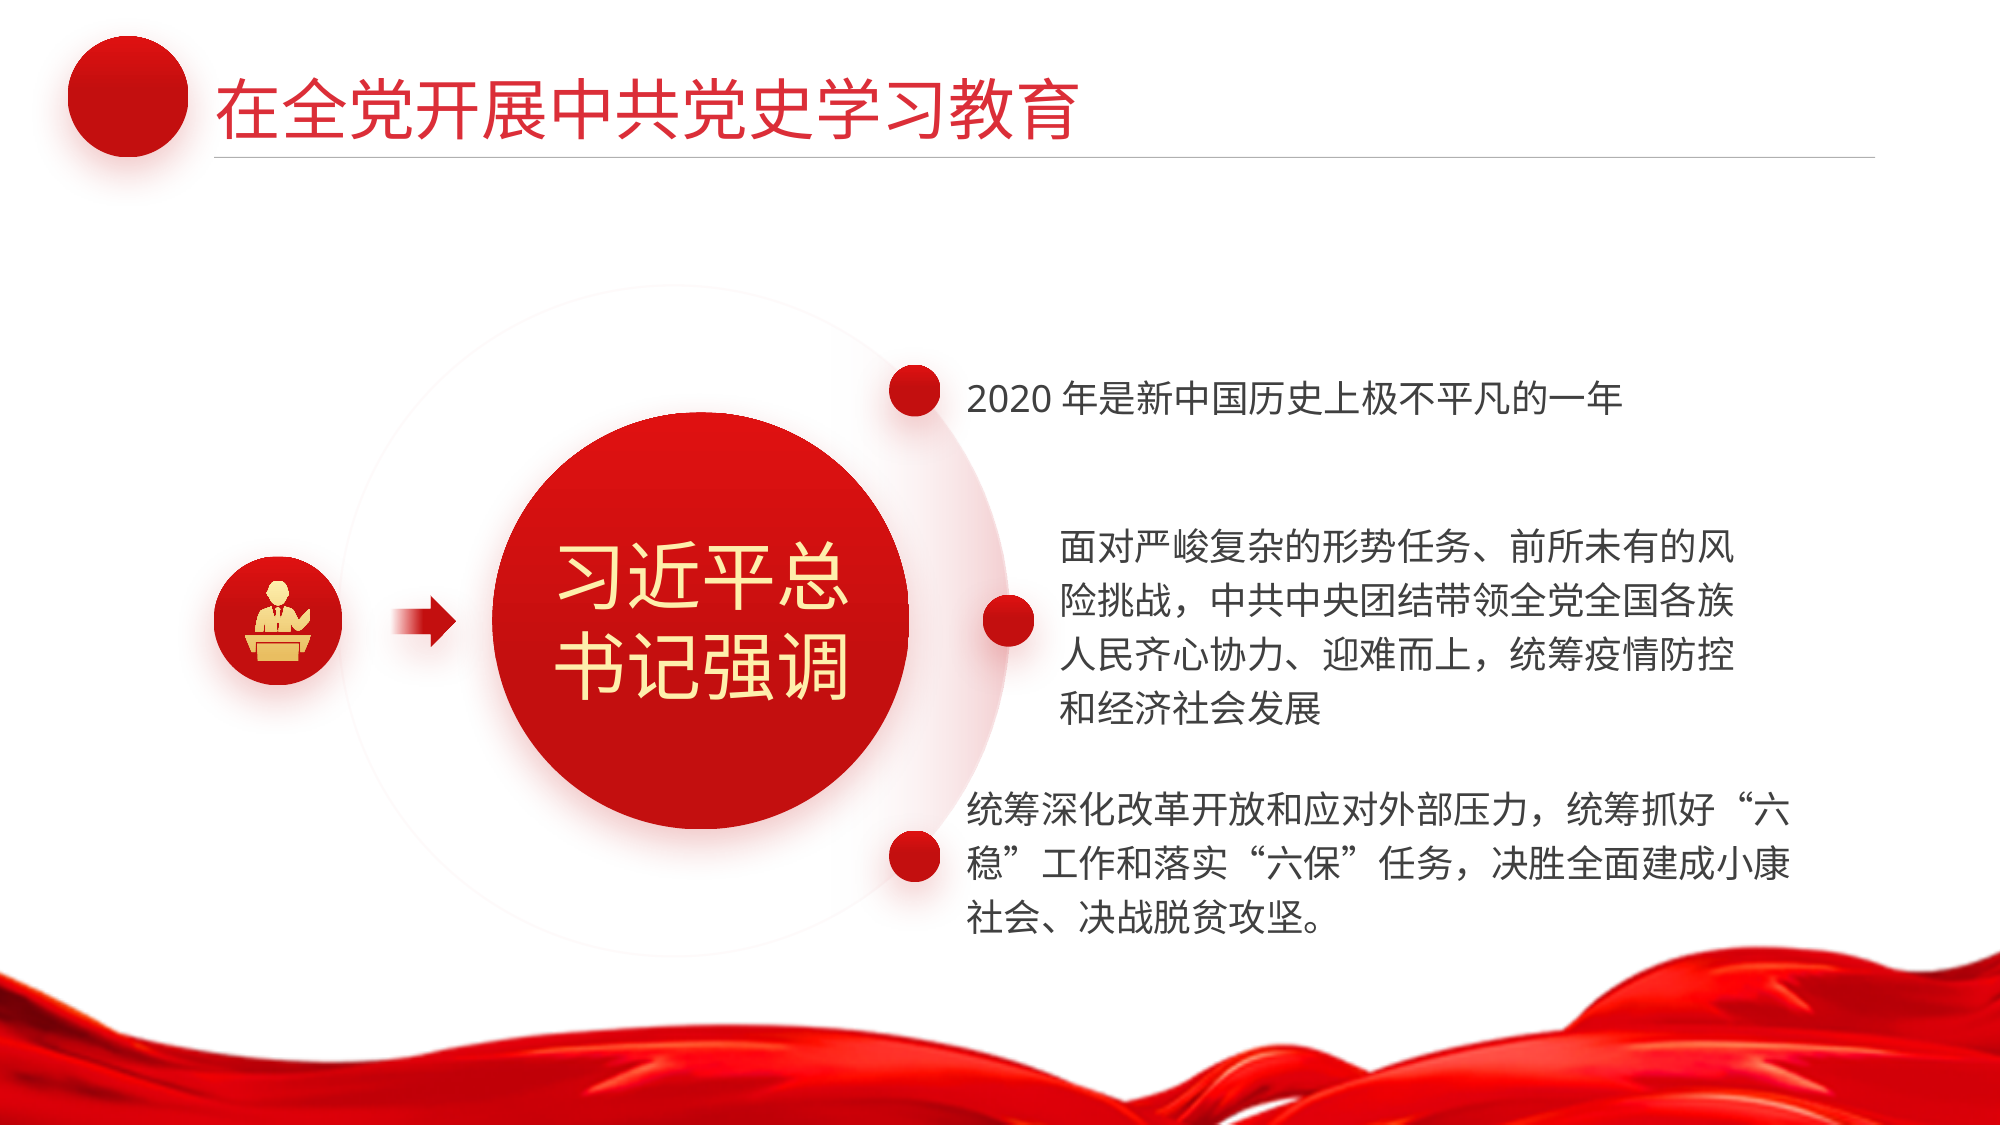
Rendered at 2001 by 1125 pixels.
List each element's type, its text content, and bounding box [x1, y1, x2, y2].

text_box [491, 530, 512, 712]
text_box [515, 718, 887, 816]
text_box [212, 555, 344, 687]
text_box [266, 580, 289, 606]
text_box 在全党开展中共党史学习教育 [199, 44, 1232, 156]
text_box [257, 643, 299, 662]
text_box [516, 411, 886, 522]
text_box [388, 592, 458, 649]
text_box [888, 363, 942, 418]
text_box [339, 284, 1010, 816]
text_box 2020年是新中国历史上极不平凡的一年 [951, 358, 1732, 427]
text_box [255, 606, 311, 632]
picture [0, 816, 2000, 1125]
text_box [244, 635, 311, 653]
text_box 统筹深化改革开放和应对外部压力，统筹抓好“六稳”工作和落实“六保”任务，决胜全面建成小康社会、决战脱贫攻坚。 [951, 769, 1808, 816]
text_box 习近平总书记强调 [512, 522, 890, 718]
text_box 面对严峻复杂的形势任务、前所未有的风险挑战，中共中央团结带领全党全国各族人民齐心协力、迎难而上，统筹疫情防控和经济社会发展 [1045, 506, 1787, 738]
text_box [981, 594, 1036, 648]
text_box [66, 35, 190, 159]
text_box [890, 530, 911, 712]
